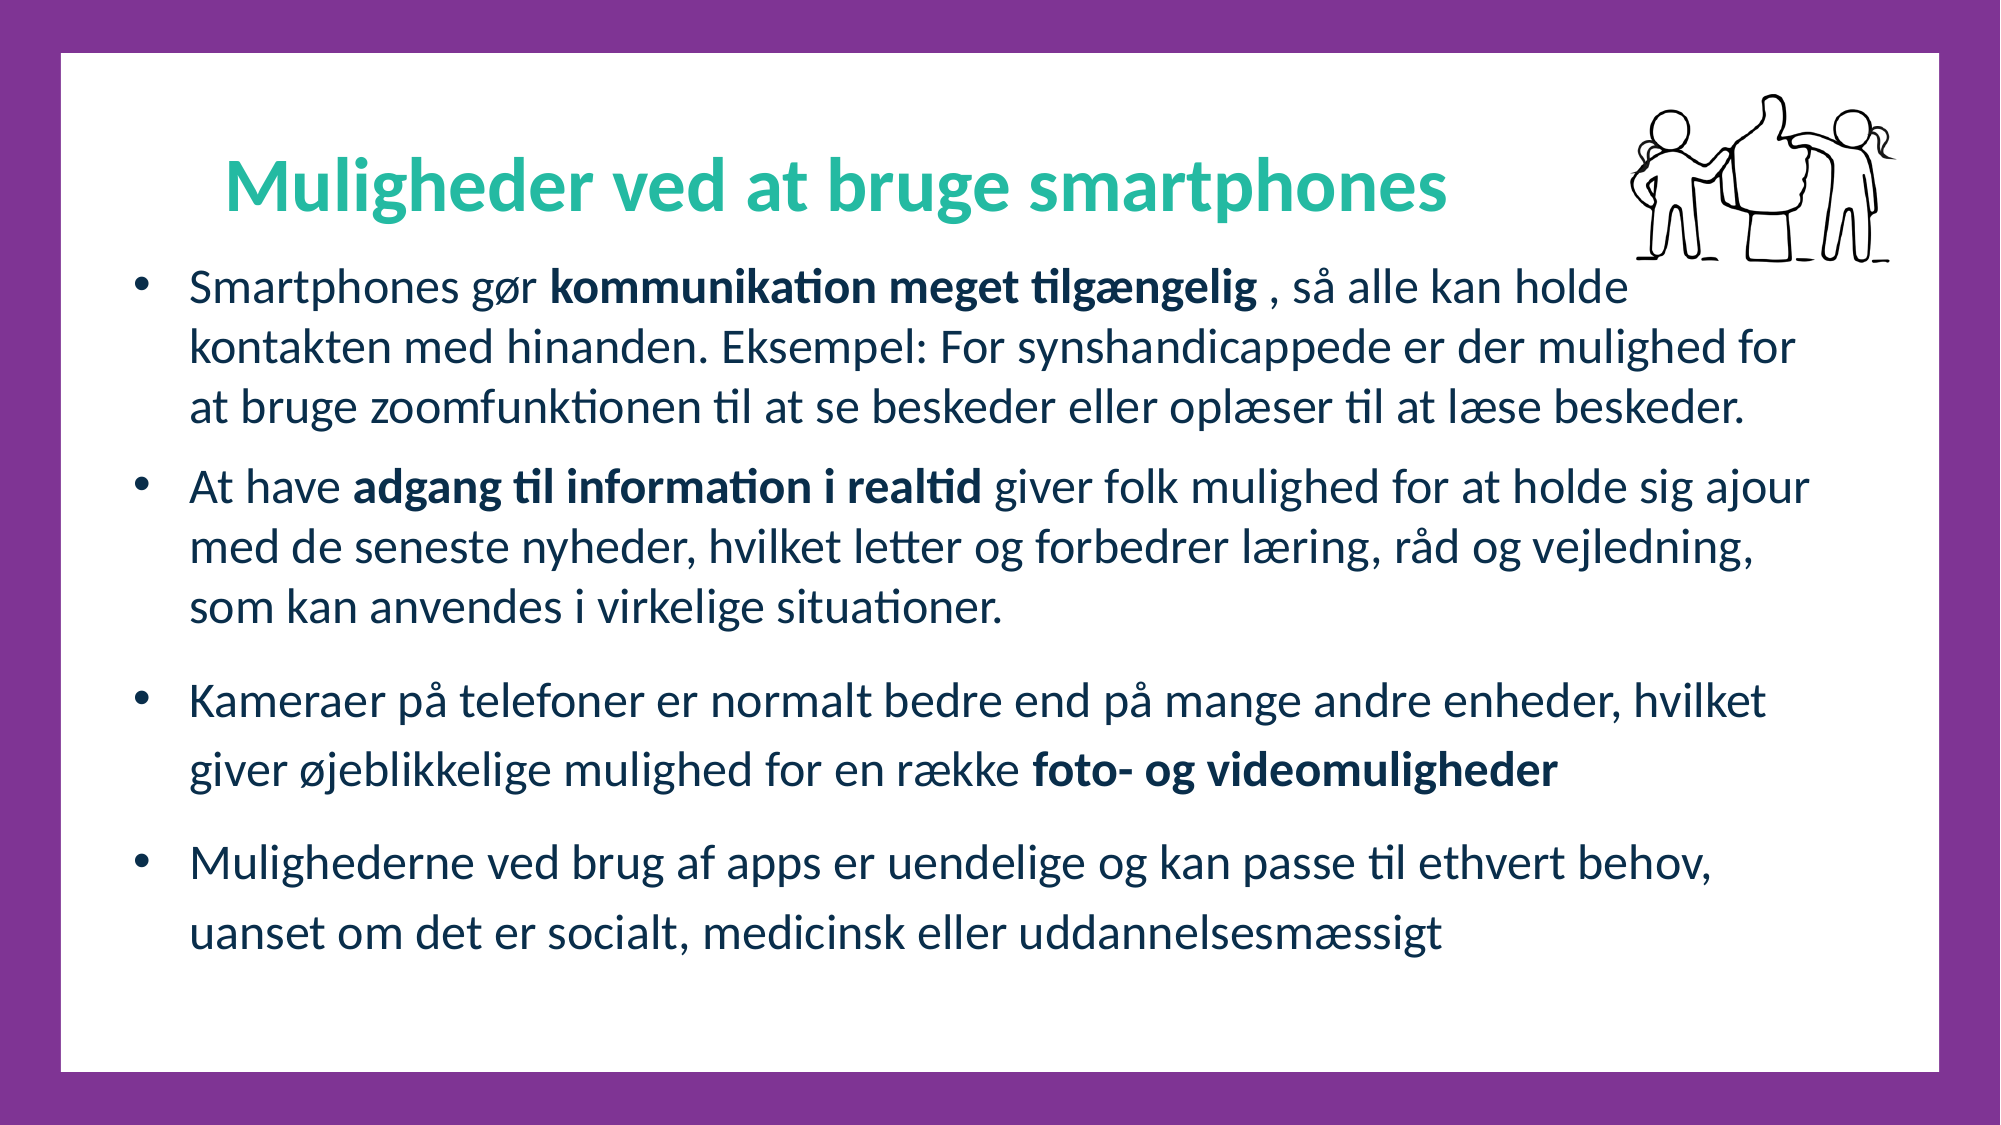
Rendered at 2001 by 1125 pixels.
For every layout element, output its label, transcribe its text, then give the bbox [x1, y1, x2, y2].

list Muligheder ved at bruge smartphones [0, 126, 1590, 259]
picture [1595, 94, 1913, 292]
list Smartphones gør kommunikation meget tilgængelig , så alle kan holde kontakten med hinanden. Eksempel: For synshandicappede er der mulighed for at bruge zoomfunktionen til at se beskeder eller oplæser til at læse beskeder. At have adgang til information i realtid giver folk mulighed for at holde sig ajour med de seneste nyheder, hvilket letter og forbedrer læring, råd og vejledning, som kan anvendes i virkelige situationer. Kameraer på telefoner er normalt bedre end på mange andre enheder, hvilket giver øjeblikkelige mulighed for en række foto- og videomuligheder Mulighederne ved brug af apps er uendelige og kan passe til ethvert behov, uanset om det er socialt, medicinsk eller uddannelsesmæssigt [118, 259, 1857, 903]
